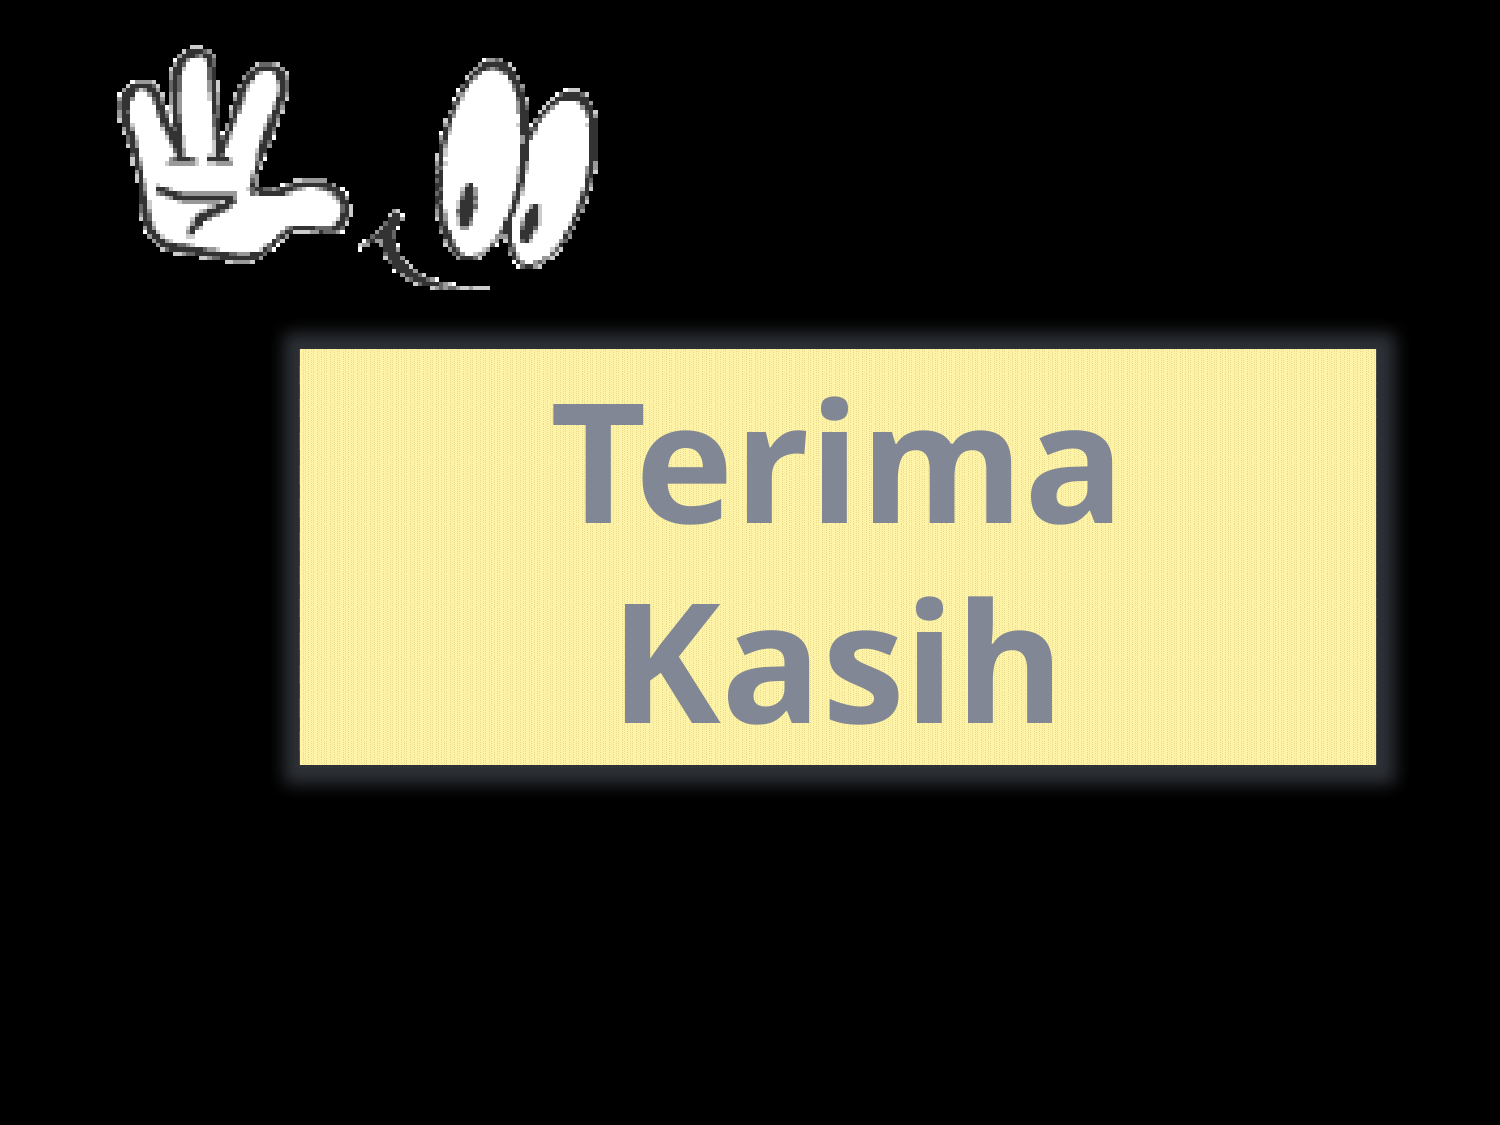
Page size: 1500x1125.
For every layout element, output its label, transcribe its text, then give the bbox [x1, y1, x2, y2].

picture [74, 36, 612, 338]
text_box Terima Kasih [299, 349, 1377, 765]
